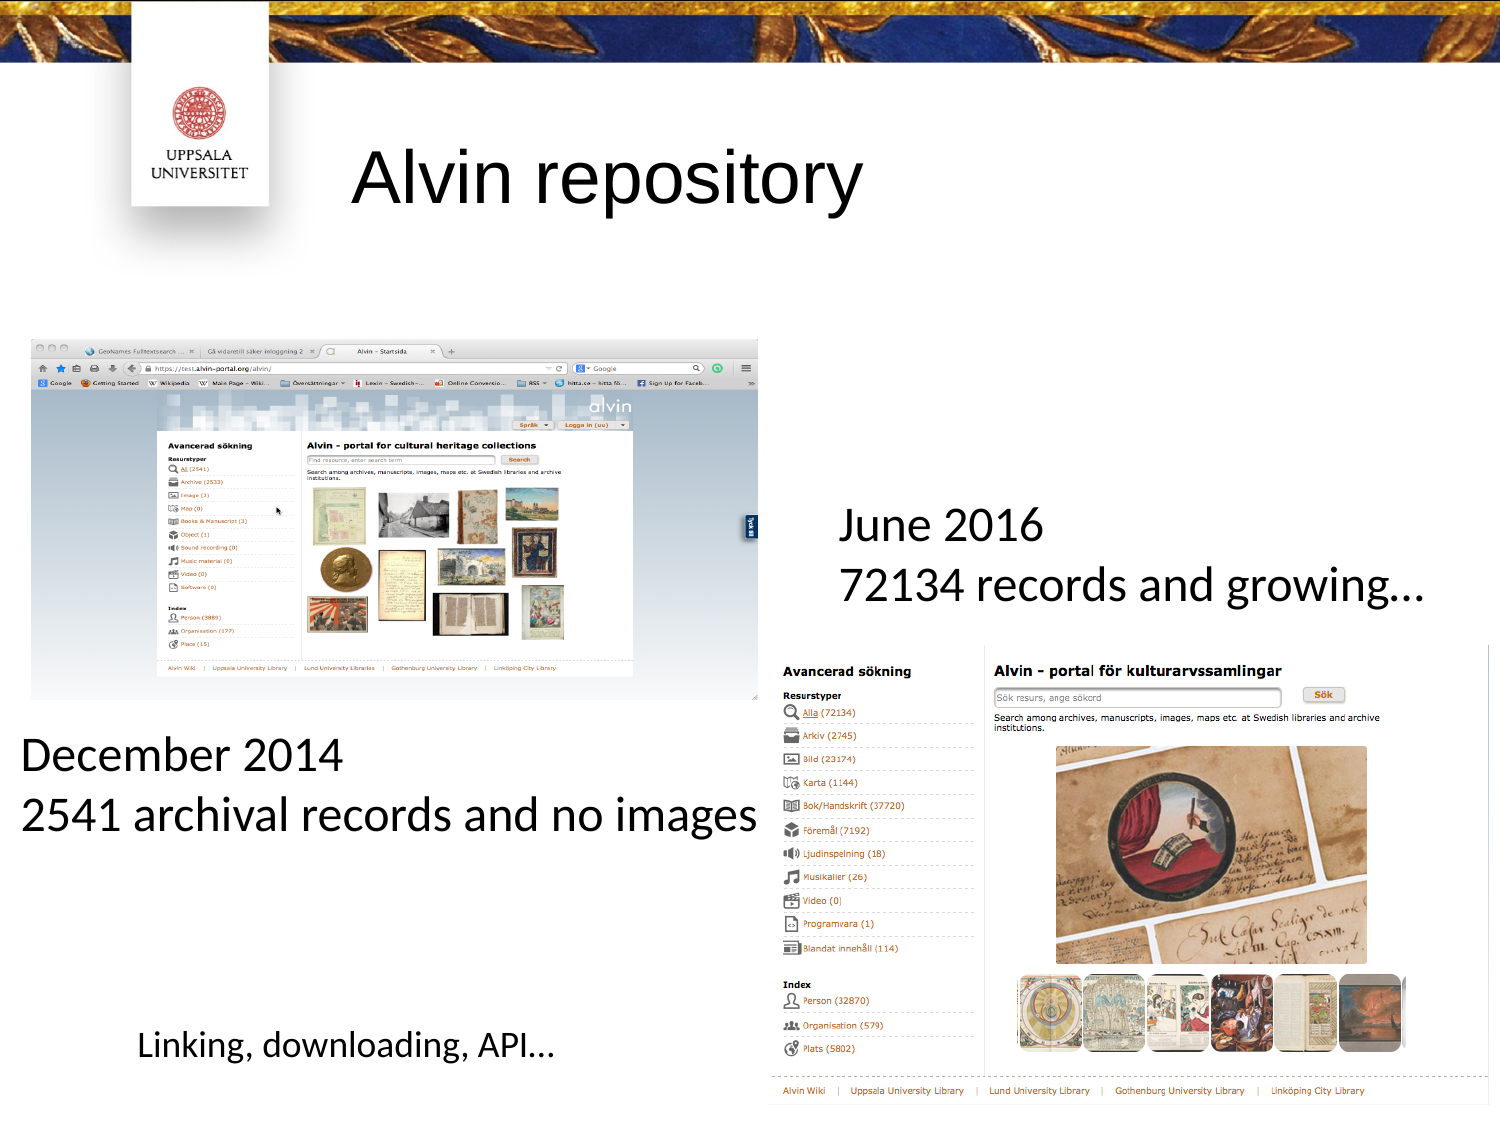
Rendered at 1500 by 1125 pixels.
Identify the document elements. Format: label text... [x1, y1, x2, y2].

title Alvin repository [336, 79, 1425, 268]
text_box Linking, downloading, API… [122, 1012, 570, 1073]
text_box June 2016 72134 records and growing… [823, 484, 1451, 620]
picture [0, 0, 1500, 1125]
text_box December 2014 2541 archival records and no images [5, 713, 763, 849]
